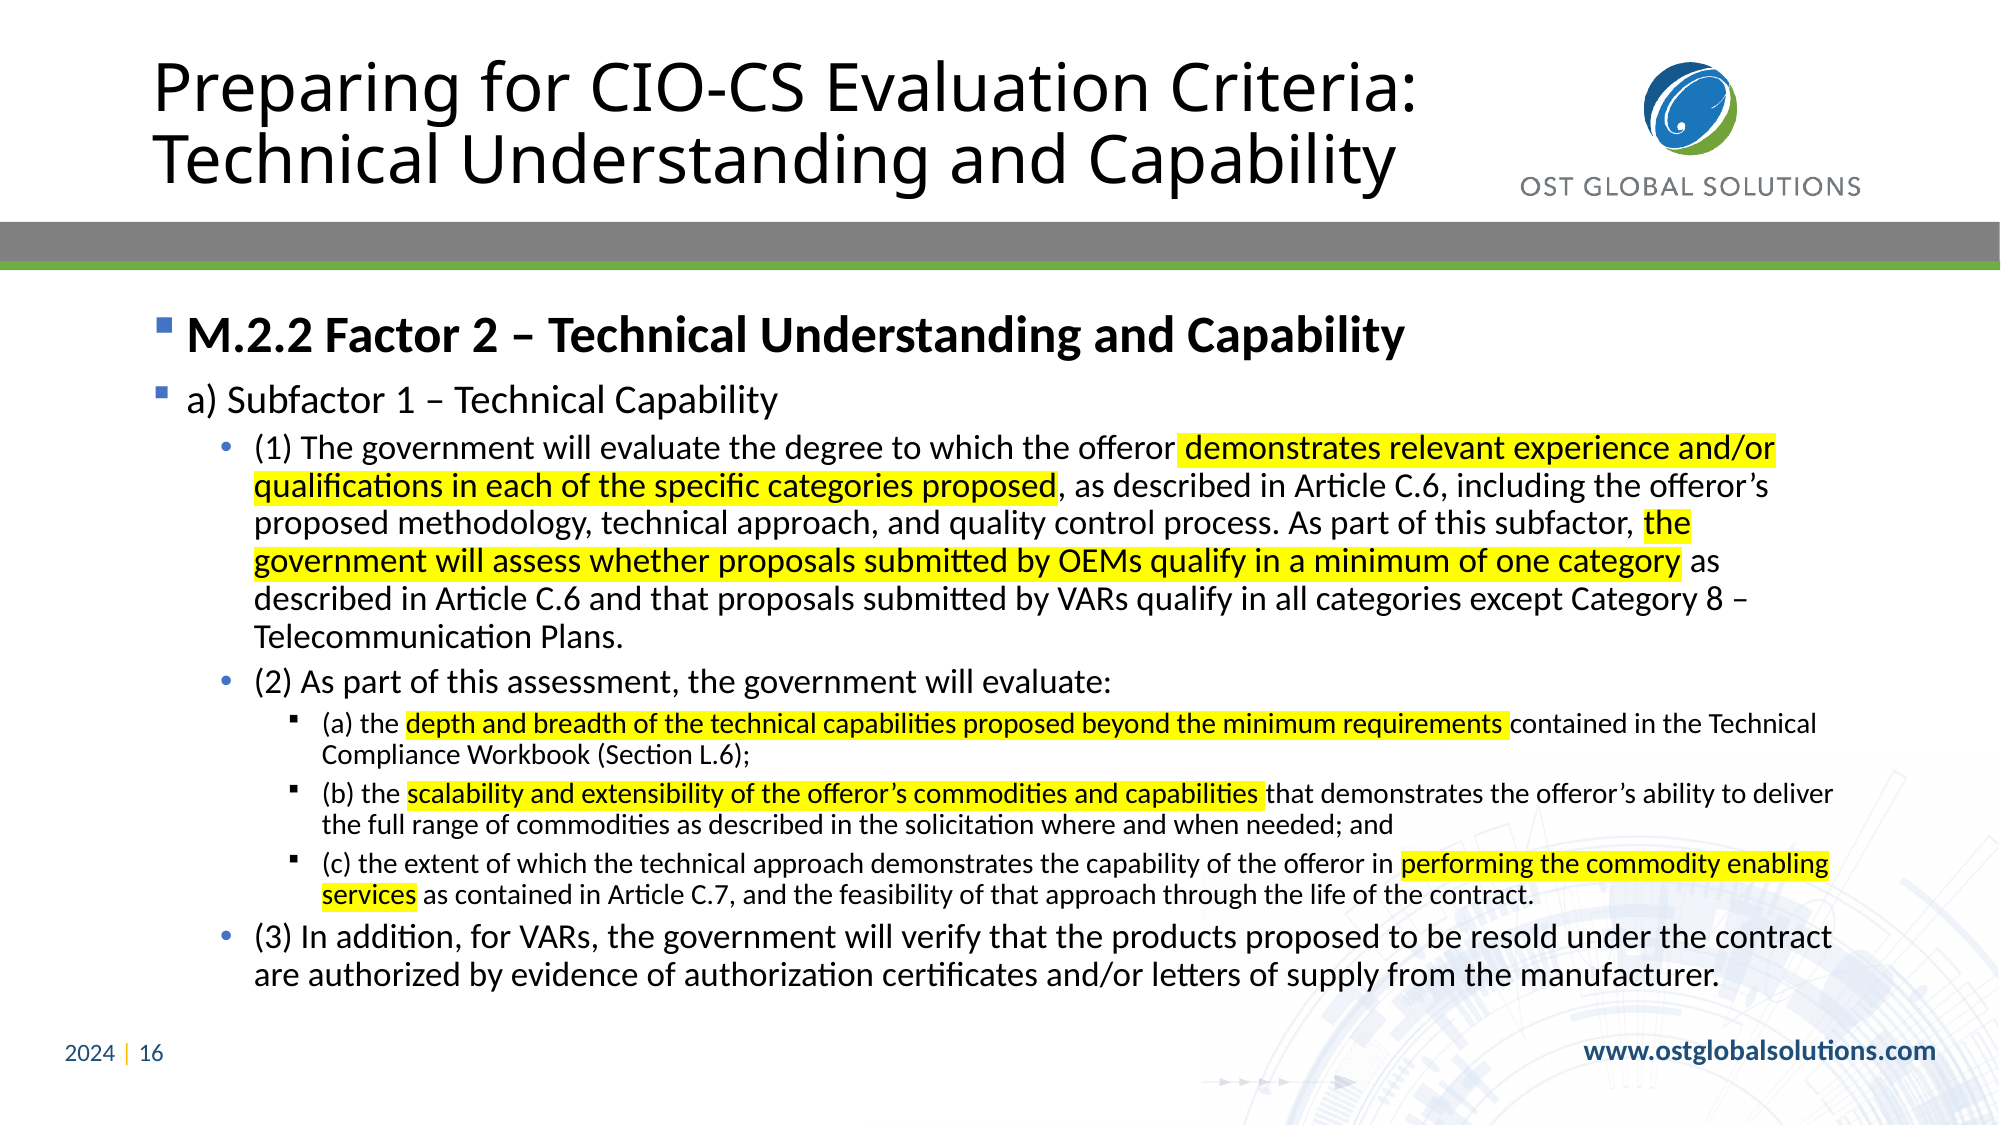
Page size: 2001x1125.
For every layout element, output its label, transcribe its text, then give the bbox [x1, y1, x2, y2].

picture [1734, 1049, 1740, 1057]
picture [1660, 1048, 1666, 1057]
list M.2.2 Factor 2 – Technical Understanding and Capability a) Subfactor 1 – Technical Capability (1) The government will evaluate the degree to which the offeror demonstrates relevant experience and/or qualifications in each of the specific categories proposed, as described in Article C.6, including the offeror’s proposed methodology, technical approach, and quality control process. As part of this subfactor, the government will assess whether proposals submitted by OEMs qualify in a minimum of one category as described in Article C.6 and that proposals submitted by VARs qualify in all categories except Category 8 – Telecommunication Plans. (2) As part of this assessment, the government will evaluate: (a) the depth and breadth of the technical capabilities proposed beyond the minimum requirements contained in the Technical Compliance Workbook (Section L.6); (b) the scalability and extensibility of the offeror’s commodities and capabilities that demonstrates the offeror’s ability to deliver the full range of commodities as described in the solicitation where and when needed; and (c) the extent of which the technical approach demonstrates the capability of the offeror in performing the commodity enabling services as contained in Article C.7, and the feasibility of that approach through the life of the contract. (3) In addition, for VARs, the government will verify that the products proposed to be resold under the contract are authorized by evidence of authorization certificates and/or letters of supply from the manufacturer. [137, 299, 1863, 1048]
picture [870, 750, 1999, 1125]
picture [1783, 1048, 1789, 1057]
picture [1806, 1048, 1811, 1057]
picture [1718, 1048, 1724, 1057]
picture [1839, 1048, 1845, 1057]
title Preparing for CIO-CS Evaluation Criteria: Technical Understanding and Capability [137, 44, 1505, 207]
picture [1518, 59, 1863, 199]
